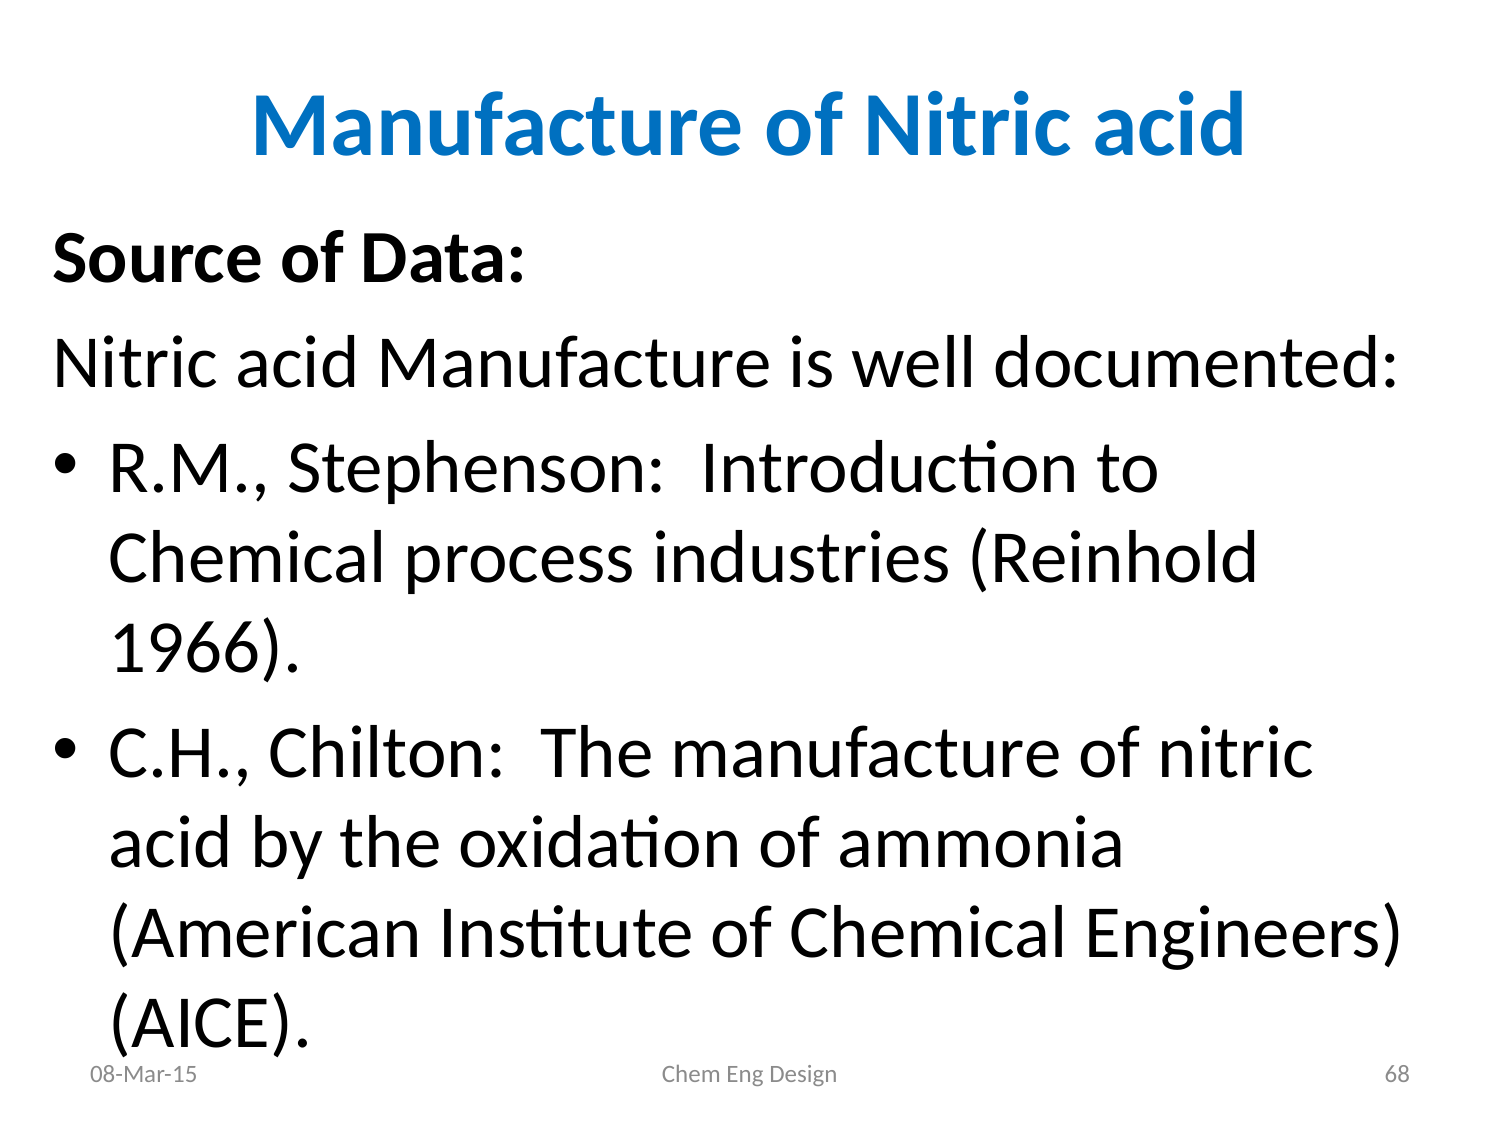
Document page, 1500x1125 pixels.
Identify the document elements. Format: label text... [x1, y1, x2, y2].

slide_number 08-Mar-15 [75, 1042, 425, 1103]
slide_number 68 [1074, 1042, 1425, 1103]
footer Chem Eng Design [512, 1042, 988, 1103]
list Source of Data: Nitric acid Manufacture is well documented: R.M., Stephenson: Introduction to Chemical process industries (Reinhold 1966). C.H., Chilton: The manufacture of nitric acid by the oxidation of ammonia (American Institute of Chemical Engineers) (AICE). [37, 200, 1463, 1005]
title Manufacture of Nitric acid [75, 24, 1425, 213]
